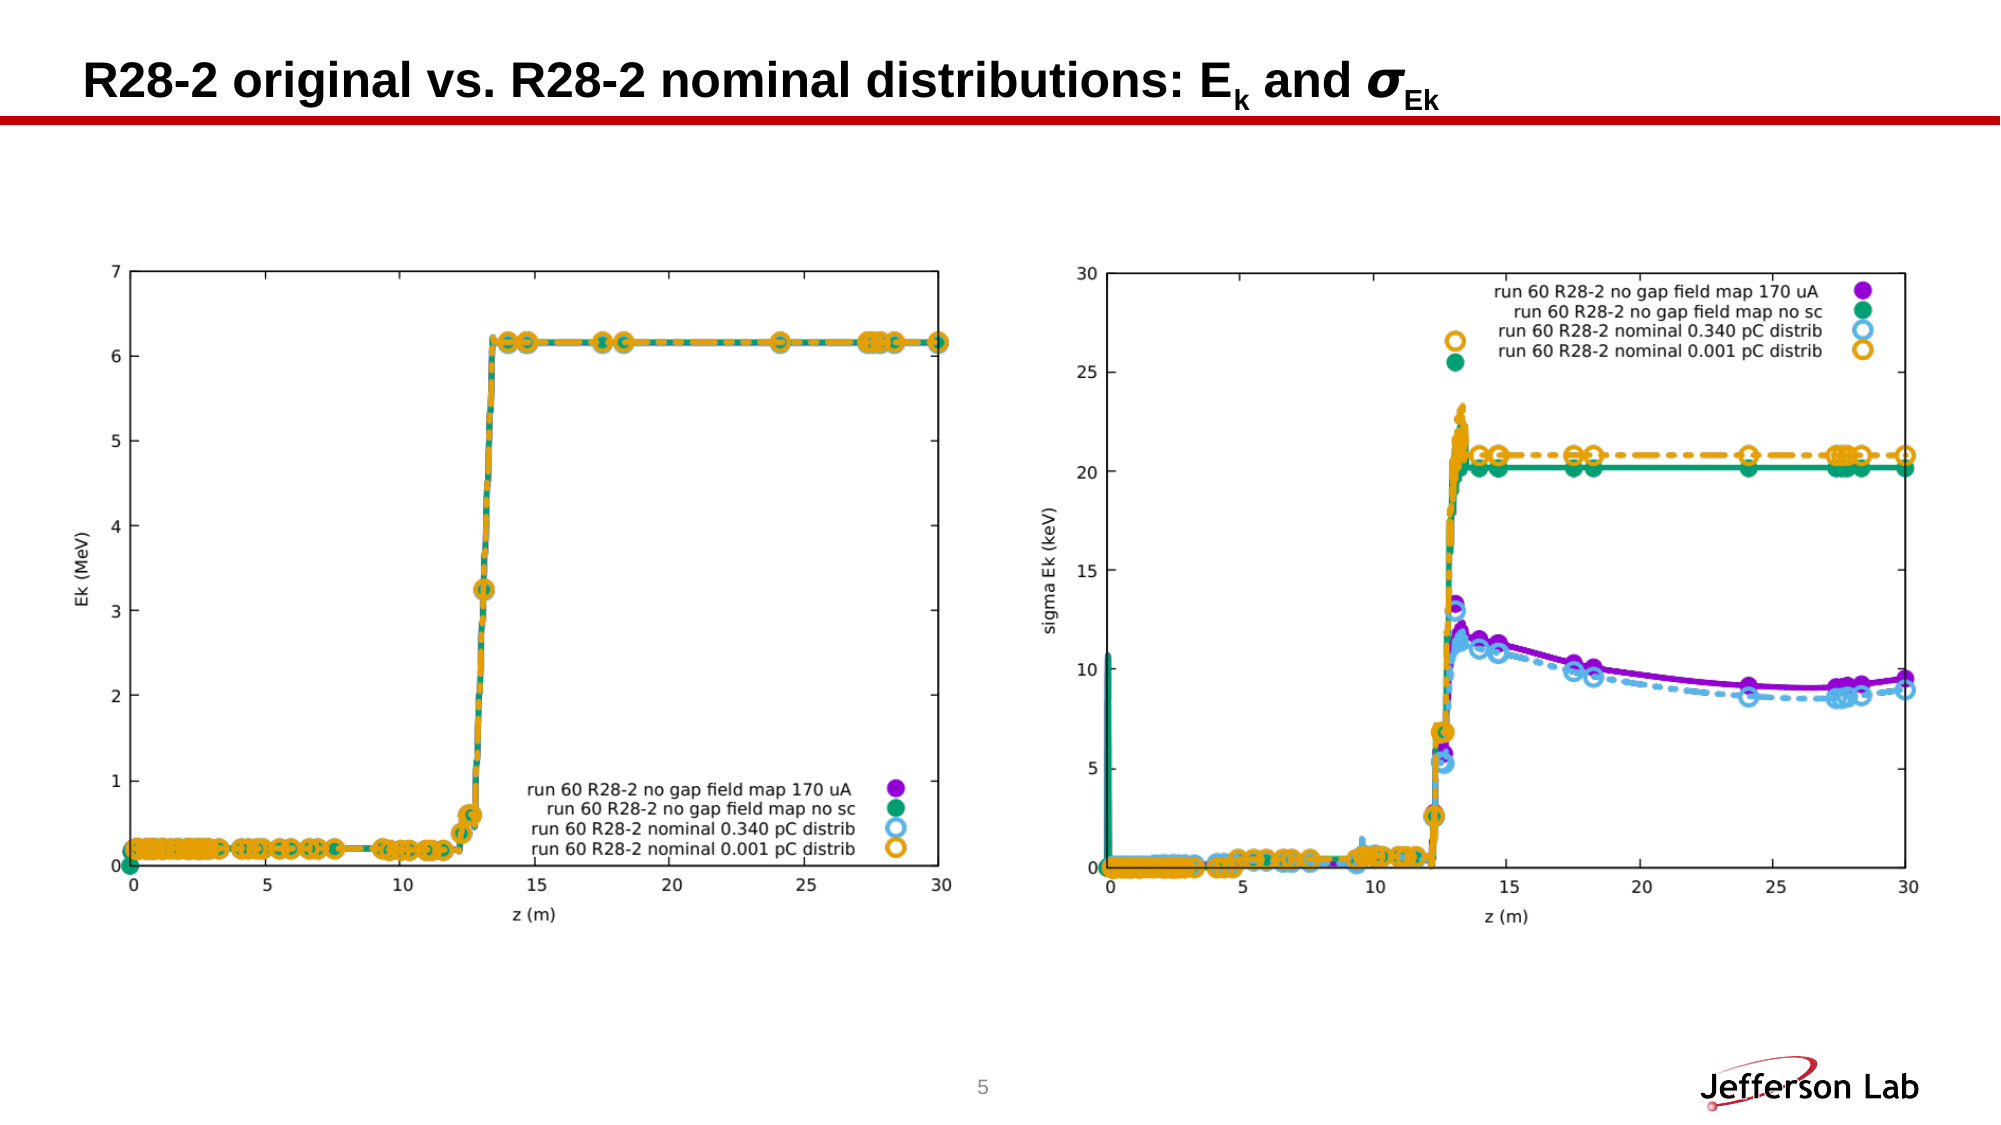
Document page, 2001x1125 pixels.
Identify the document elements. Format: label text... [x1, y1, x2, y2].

picture [1033, 253, 1934, 929]
picture [66, 251, 967, 927]
title R28-2 original vs. R28-2 nominal distributions: Ek and 𝞼Ek [67, 39, 1919, 120]
picture [1698, 1047, 1933, 1124]
slide_number 5 [924, 1060, 1042, 1111]
